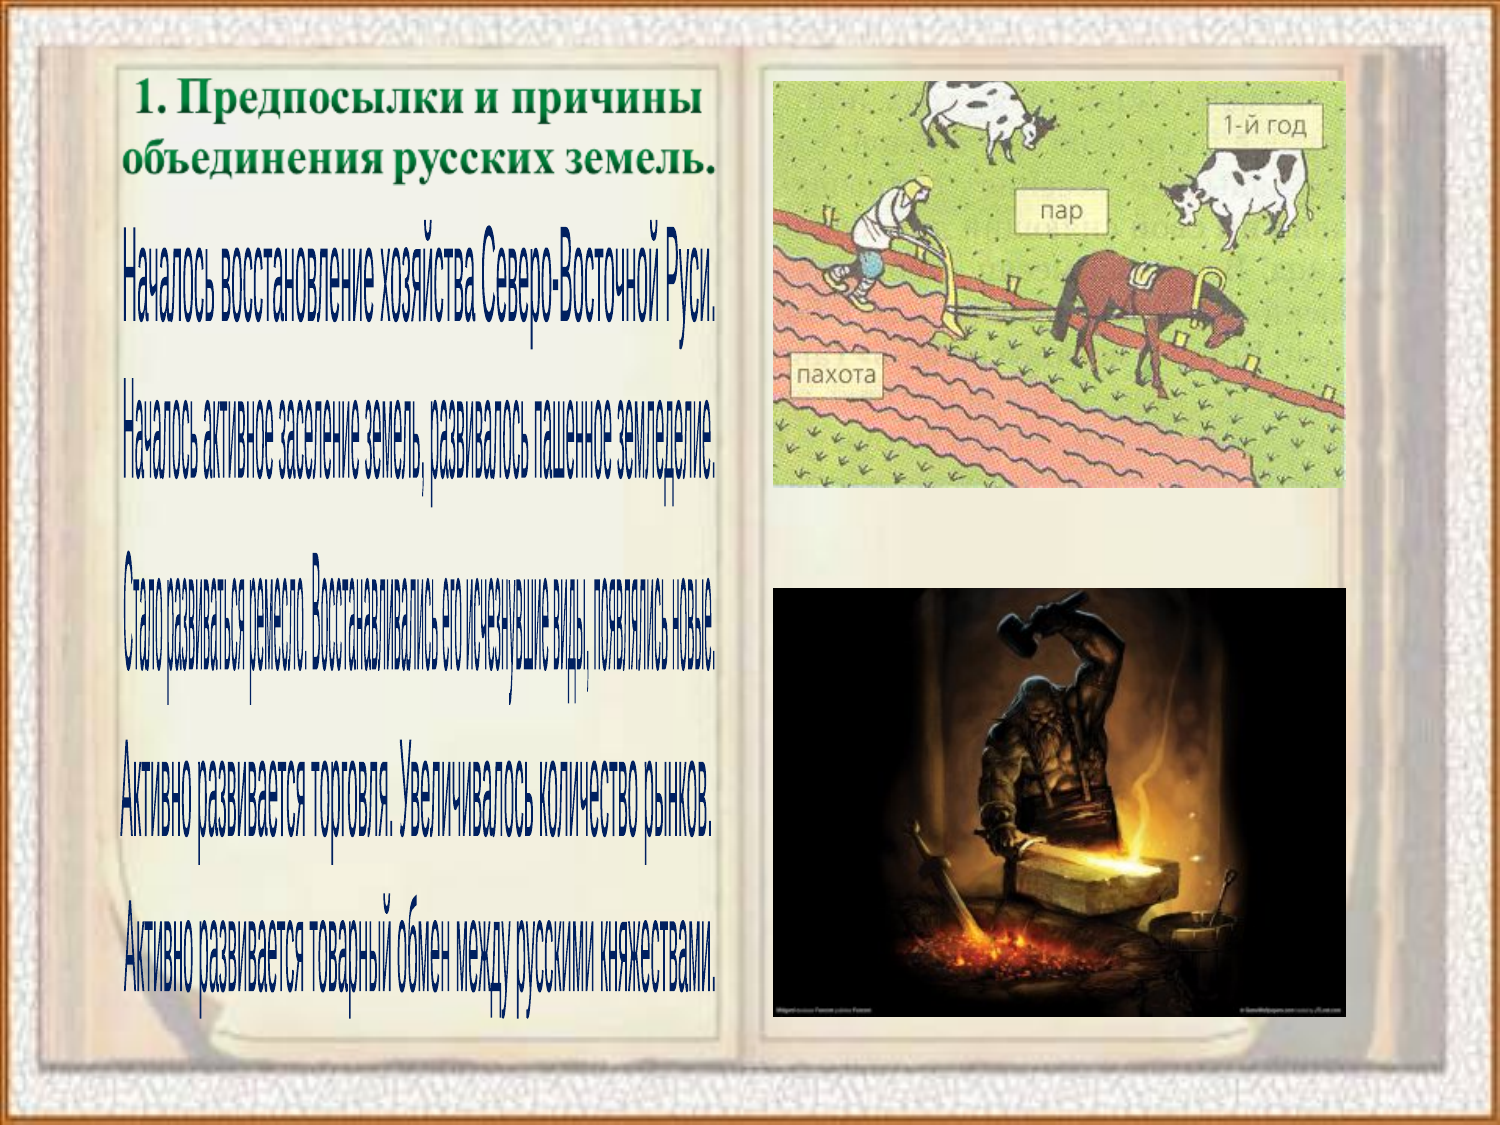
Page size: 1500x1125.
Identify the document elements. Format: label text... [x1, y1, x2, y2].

picture [0, 0, 1500, 1125]
text_box Активно развивается торговля. Увеличивалось количество рынков. [118, 737, 194, 840]
text_box Активно развивается товарный обмен между русскими княжествами. [121, 898, 195, 995]
text_box Активно развивается товарный обмен между русскими княжествами. [454, 918, 513, 1021]
text_box Стало развиваться ремесло. Восстанавливались его исчезнувшие виды, появлялись новые. [592, 575, 670, 673]
text_box Активно развивается товарный обмен между русскими княжествами. [308, 918, 393, 1021]
text_box Активно развивается товарный обмен между русскими княжествами. [598, 918, 717, 995]
text_box Началось восстановление хозяйства Северо-Восточной Руси. [219, 245, 376, 325]
text_box Началось активное заселение земель, развивалось пашенное земледелие. [428, 397, 531, 510]
text_box Стало развиваться ремесло. Восстанавливались его исчезнувшие виды, появлялись новые. [121, 548, 309, 707]
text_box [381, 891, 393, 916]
text_box Активно развивается товарный обмен между русскими княжествами. [395, 892, 451, 995]
text_box Стало развиваться ремесло. Восстанавливались его исчезнувшие виды, появлялись новые. [310, 550, 591, 707]
text_box Началось активное заселение земель, развивалось пашенное земледелие. [122, 376, 200, 482]
text_box Активно развивается торговля. Увеличивалось количество рынков. [196, 758, 307, 868]
text_box Началось восстановление хозяйства Северо-Восточной Руси. [479, 223, 661, 352]
text_box Началось активное заселение земель, развивалось пашенное земледелие. [615, 397, 717, 509]
text_box Активно развивается торговля. Увеличивалось количество рынков. [642, 758, 713, 868]
text_box Началось активное заселение земель, развивалось пашенное земледелие. [276, 397, 426, 499]
text_box Активно развивается торговля. Увеличивалось количество рынков. [309, 758, 394, 868]
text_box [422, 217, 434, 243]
text_box Началось активное заселение земель, развивалось пашенное земледелие. [533, 397, 614, 482]
text_box Стало развиваться ремесло. Восстанавливались его исчезнувшие виды, появлялись новые. [671, 575, 717, 673]
text_box Активно развивается торговля. Увеличивалось количество рынков. [397, 737, 536, 840]
text_box Активно развивается торговля. Увеличивалось количество рынков. [538, 758, 640, 840]
text_box Активно развивается товарный обмен между русскими княжествами. [197, 918, 306, 1021]
text_box Началось восстановление хозяйства Северо-Восточной Руси. [378, 244, 478, 325]
text_box Началось активное заселение земель, развивалось пашенное земледелие. [201, 397, 276, 482]
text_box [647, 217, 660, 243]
text_box Началось восстановление хозяйства Северо-Восточной Руси. [122, 225, 217, 325]
text_box Началось восстановление хозяйства Северо-Восточной Руси. [664, 224, 717, 352]
text_box Активно развивается товарный обмен между русскими княжествами. [514, 918, 596, 1021]
